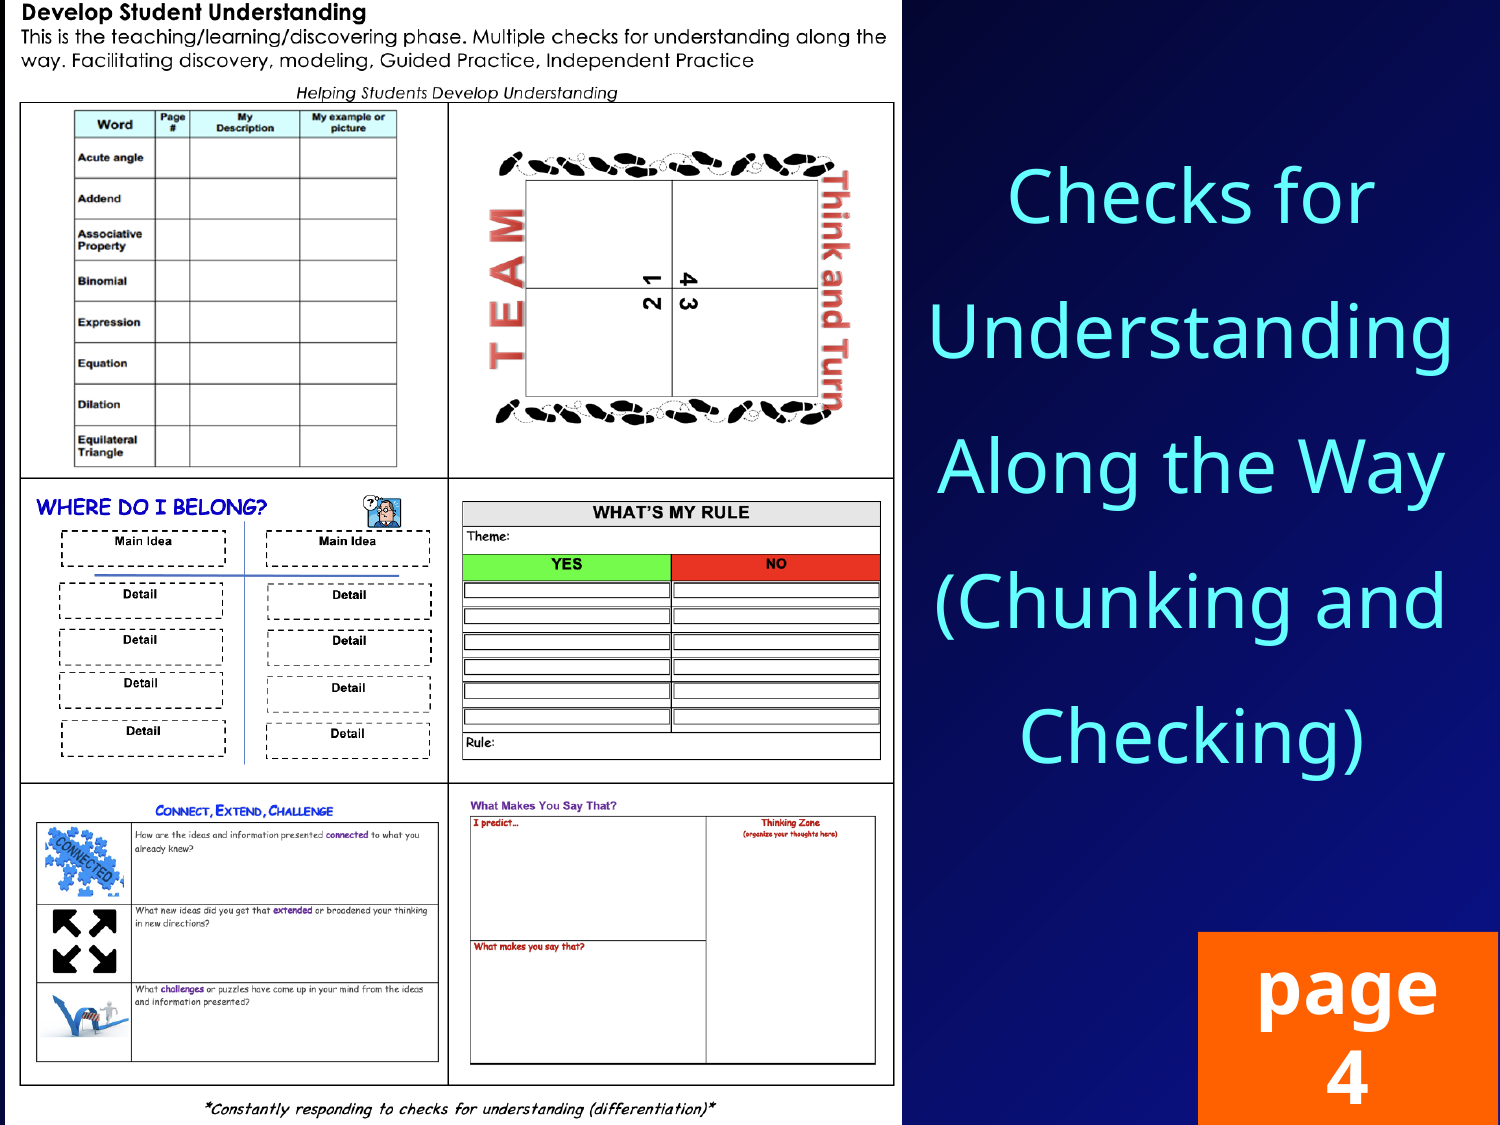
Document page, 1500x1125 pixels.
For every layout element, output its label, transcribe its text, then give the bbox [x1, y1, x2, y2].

picture [5, 0, 902, 1125]
text_box Checks for Understanding Along the Way (Chunking and Checking) [905, 45, 1497, 838]
text_box page 4 [1198, 931, 1499, 1125]
